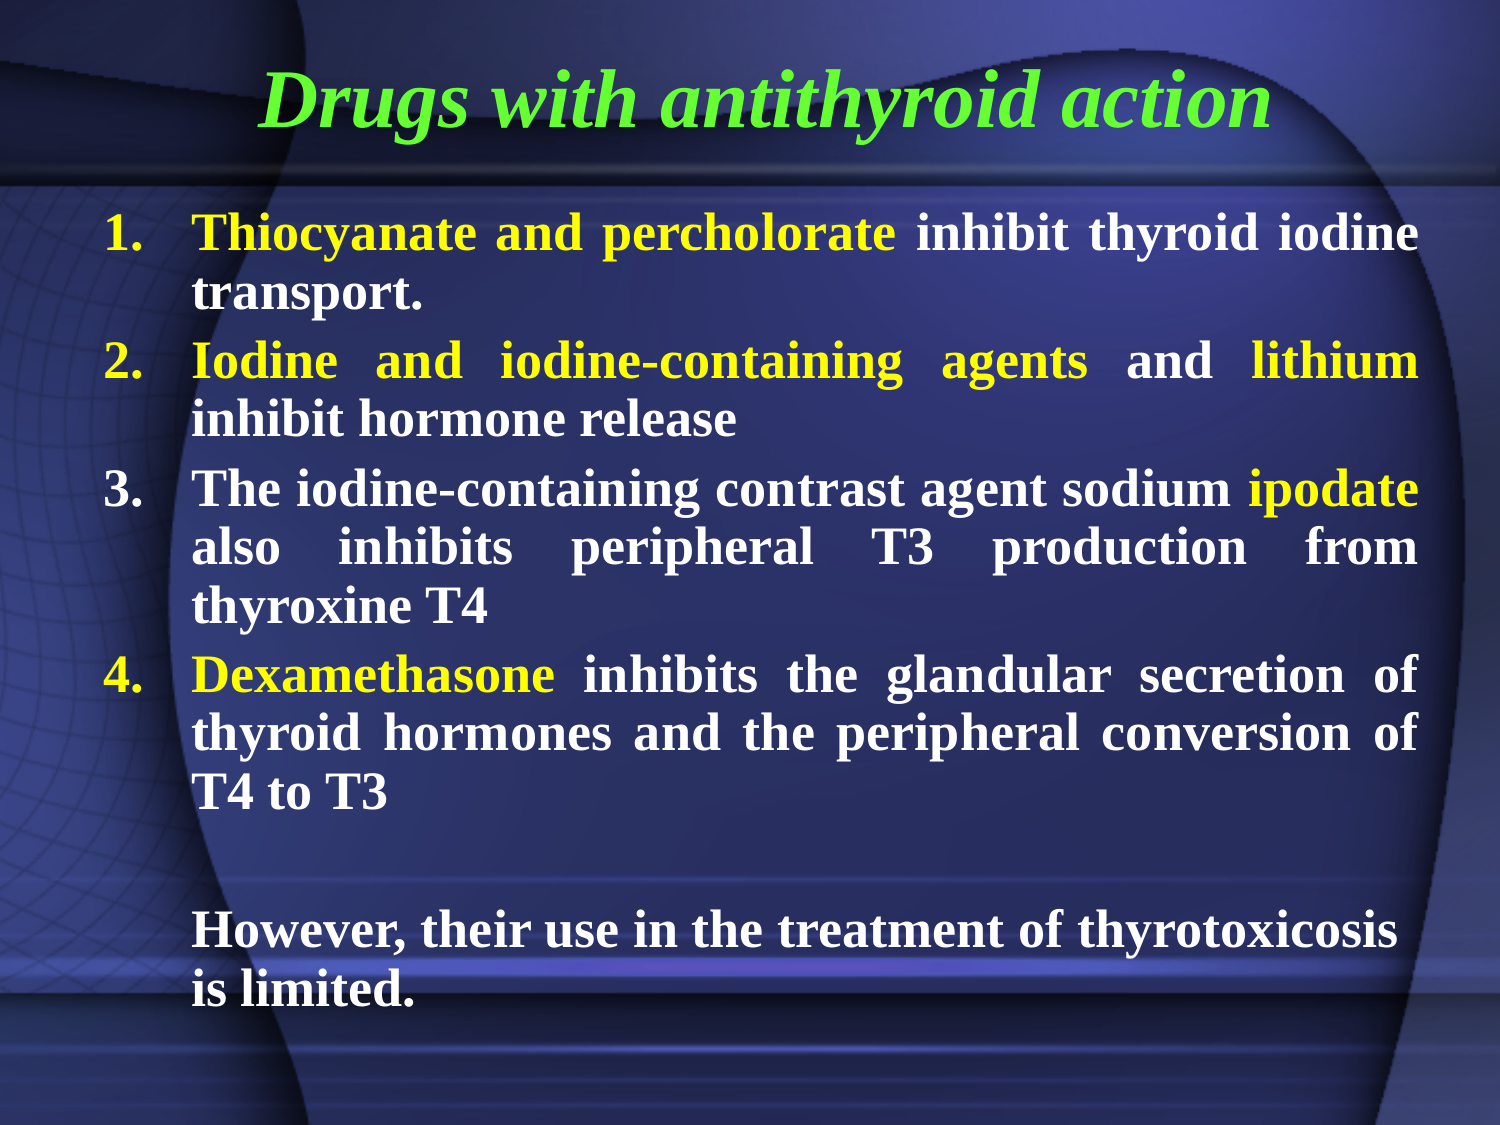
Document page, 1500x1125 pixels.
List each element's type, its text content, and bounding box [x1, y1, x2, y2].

picture [0, 0, 1500, 1125]
title Drugs with antithyroid action [135, 18, 1399, 170]
list Thiocyanate and percholorate inhibit thyroid iodine transport. Iodine and iodine-containing agents and lithium inhibit hormone release The iodine-containing contrast agent sodium ipodate also inhibits peripheral T3 production from thyroxine T4 Dexamethasone inhibits the glandular secretion of thyroid hormones and the peripheral conversion of T4 to T3 However, their use in the treatment of thyrotoxicosis is limited. [88, 196, 1436, 1000]
